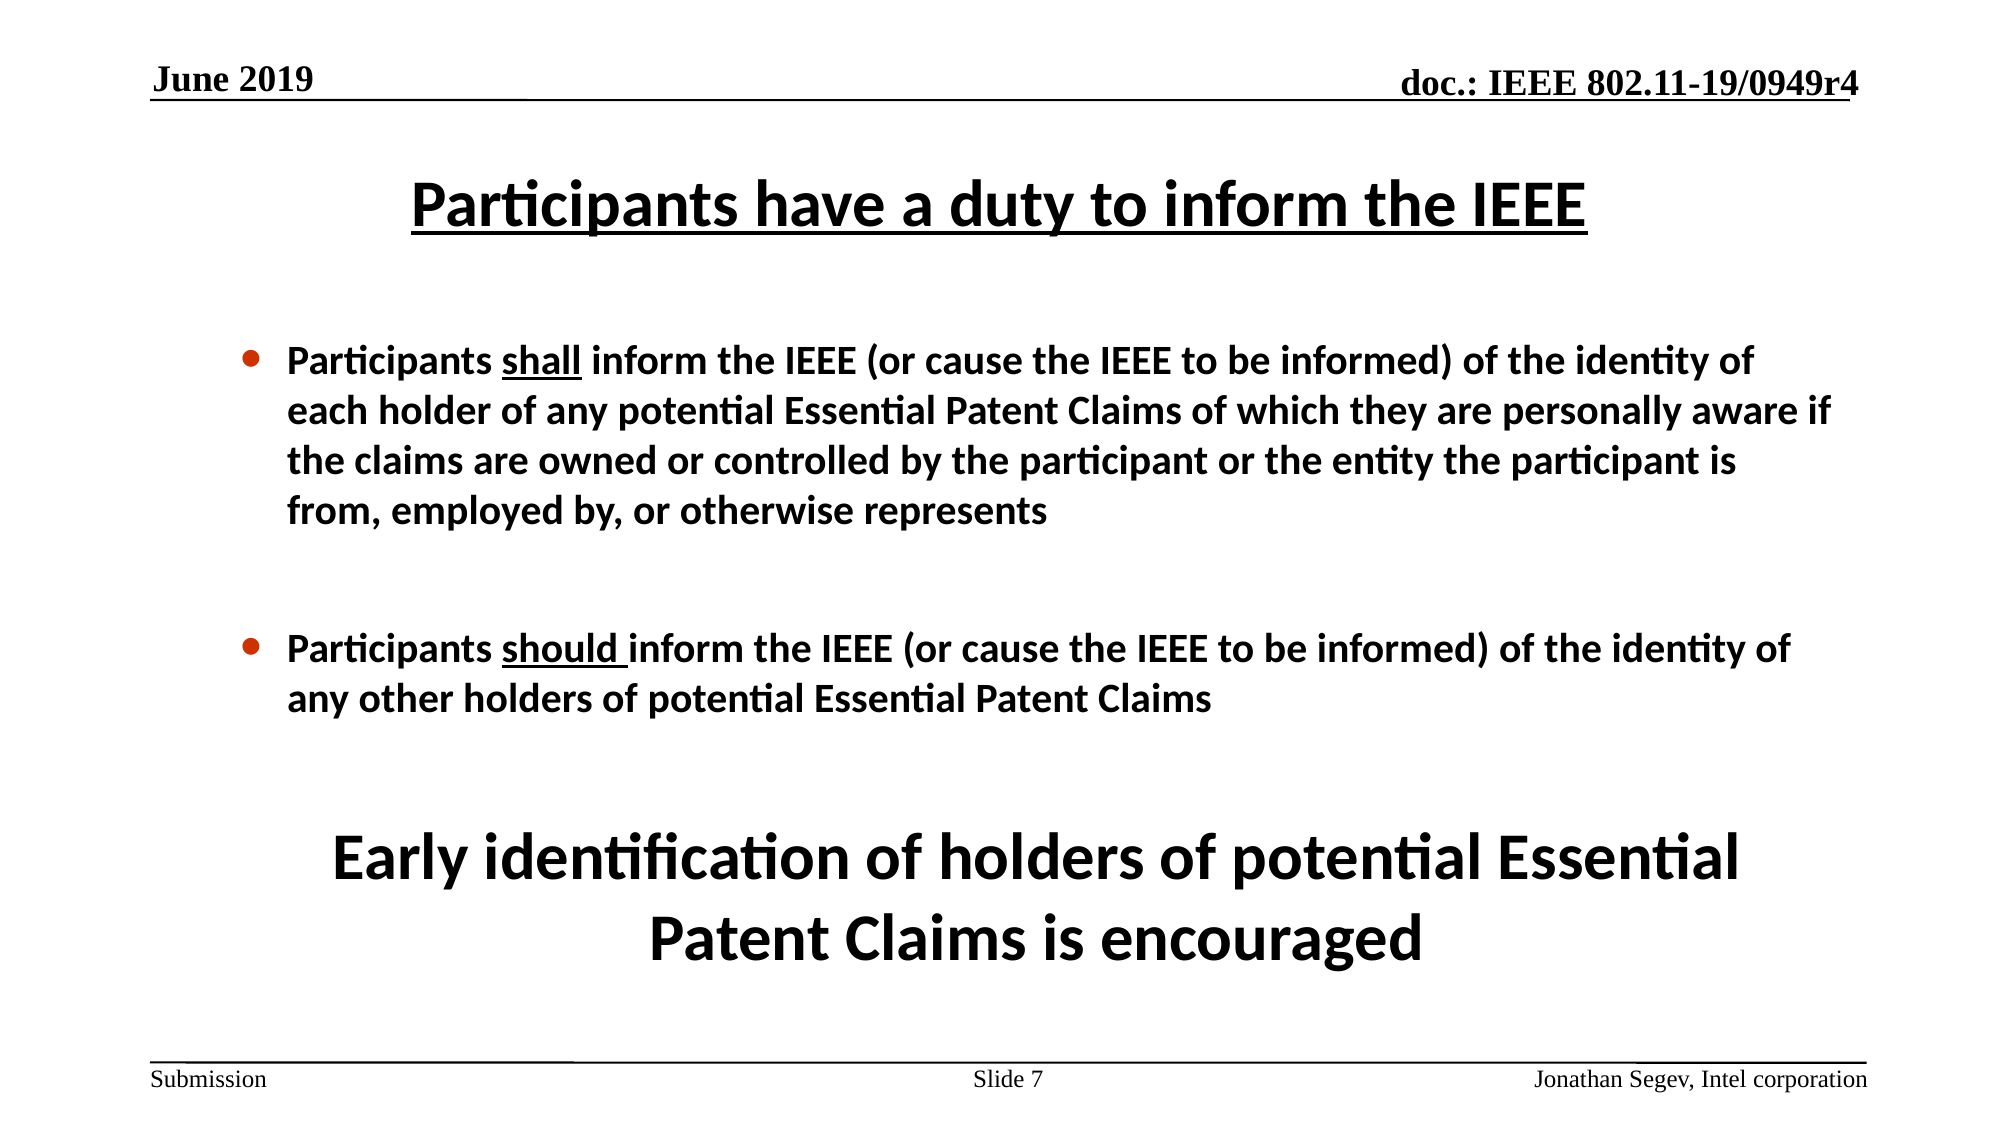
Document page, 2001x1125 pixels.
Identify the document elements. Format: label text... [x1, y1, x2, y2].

title Participants have a duty to inform the IEEE [149, 112, 1850, 288]
slide_number Slide 7 [950, 1061, 1067, 1123]
footer Jonathan Segev, Intel corporation [1171, 1061, 1869, 1093]
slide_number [152, 54, 563, 100]
list Participants shall inform the IEEE (or cause the IEEE to be informed) of the identity of each holder of any potential Essential Patent Claims of which they are personally aware if the claims are owned or controlled by the participant or the entity the participant is from, employed by, or otherwise represents Participants should inform the IEEE (or cause the IEEE to be informed) of the identity of any other holders of potential Essential Patent Claims Early identification of holders of potential Essential Patent Claims is encouraged [149, 324, 1850, 1000]
